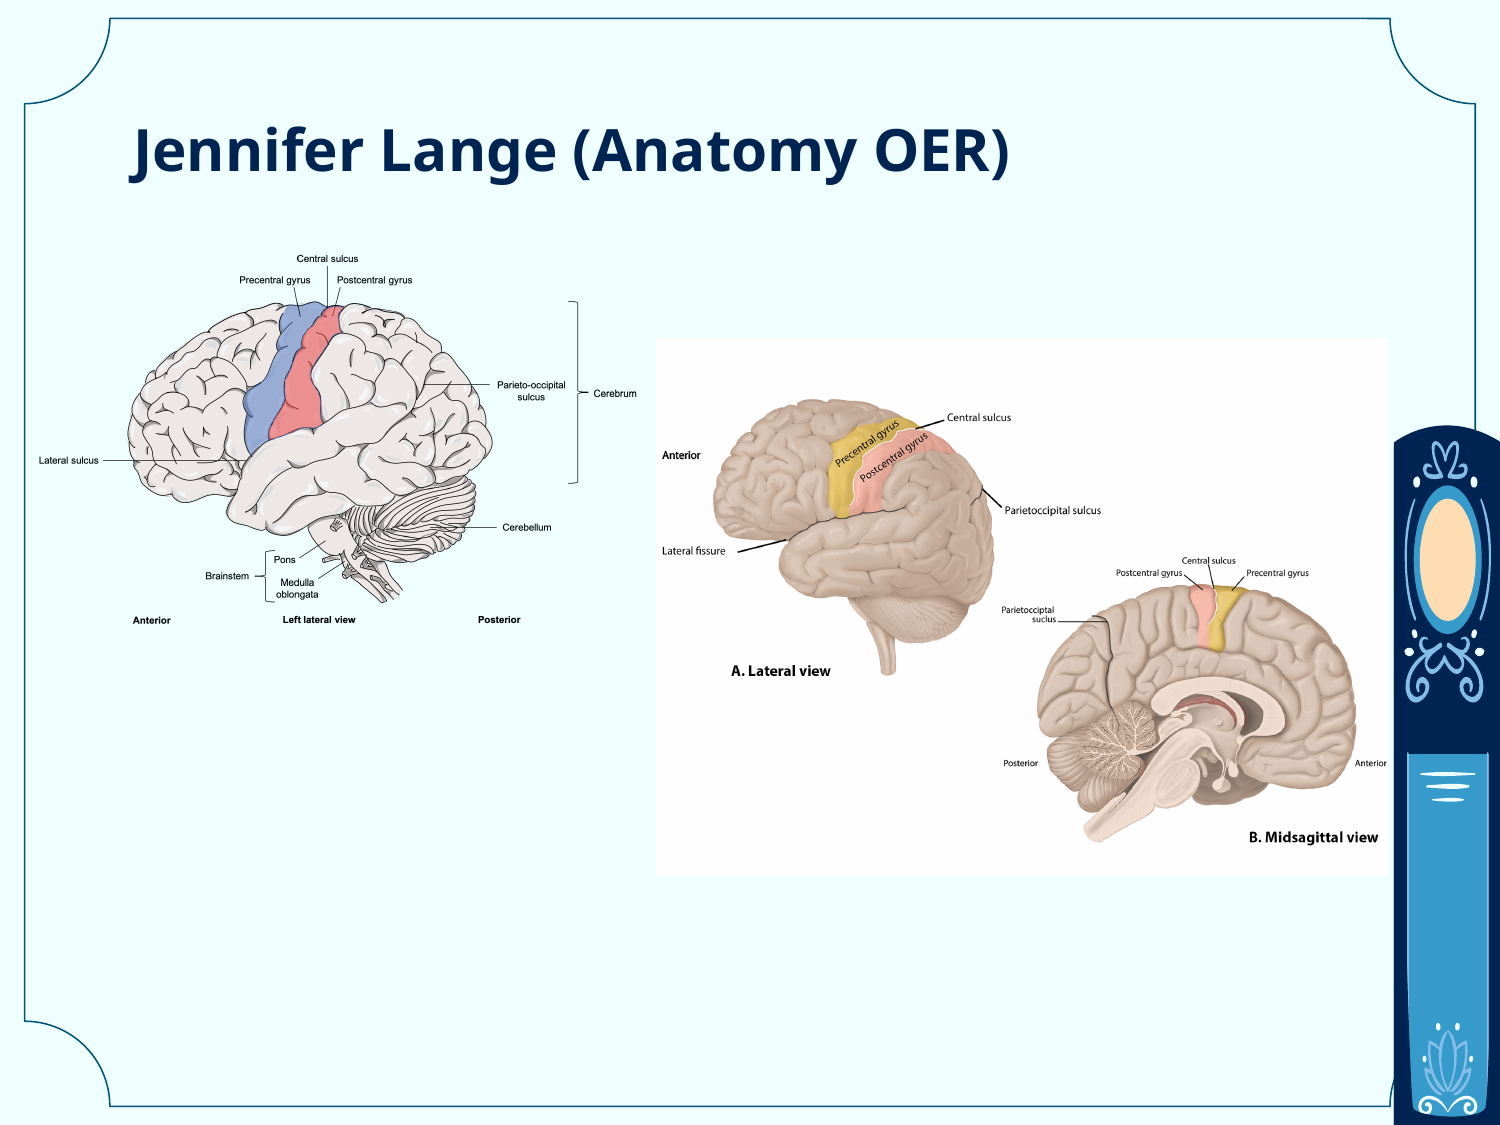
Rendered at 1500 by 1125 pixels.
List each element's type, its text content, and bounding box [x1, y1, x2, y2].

title Jennifer Lange (Anatomy OER) [118, 98, 1382, 224]
picture [27, 249, 1388, 876]
